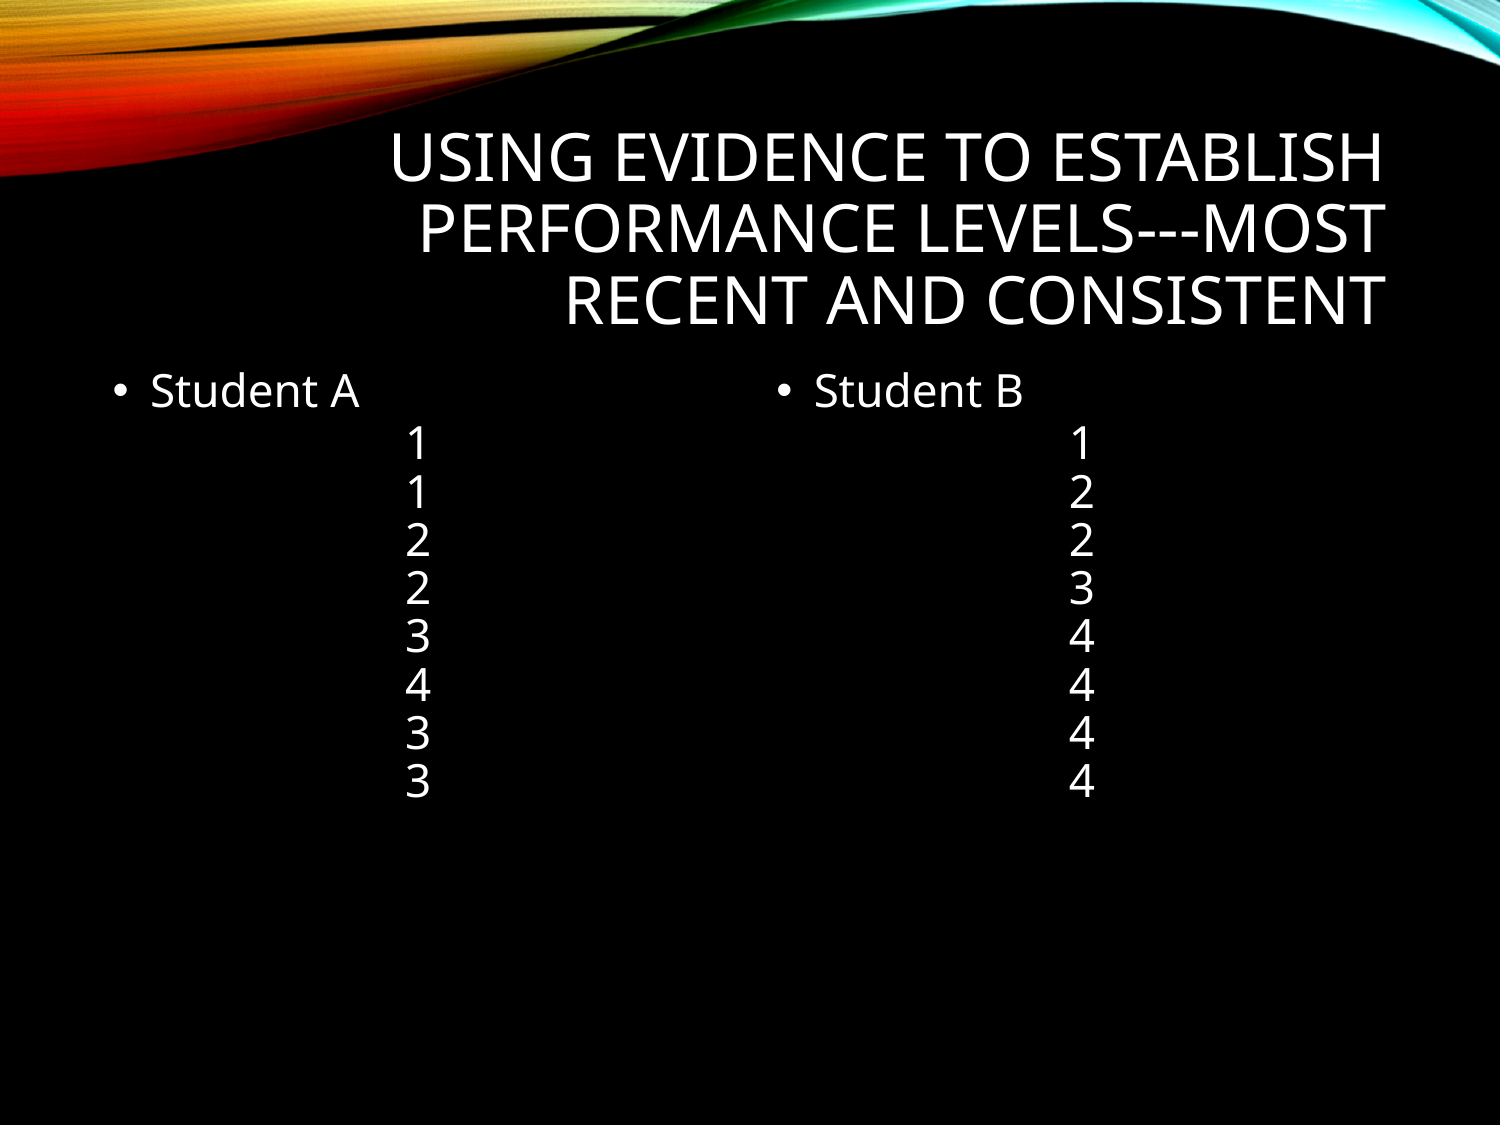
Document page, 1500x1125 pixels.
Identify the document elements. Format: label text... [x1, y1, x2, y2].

list Student B 1 2 2 3 4 4 4 4 [761, 360, 1403, 1028]
list Student A 1 1 2 2 3 4 3 3 [97, 360, 739, 1028]
title USING EVIDENCE TO ESTABLISH PERFORMANCE LEVELS---most recent and consistent [356, 125, 1403, 338]
picture [0, 0, 1500, 178]
